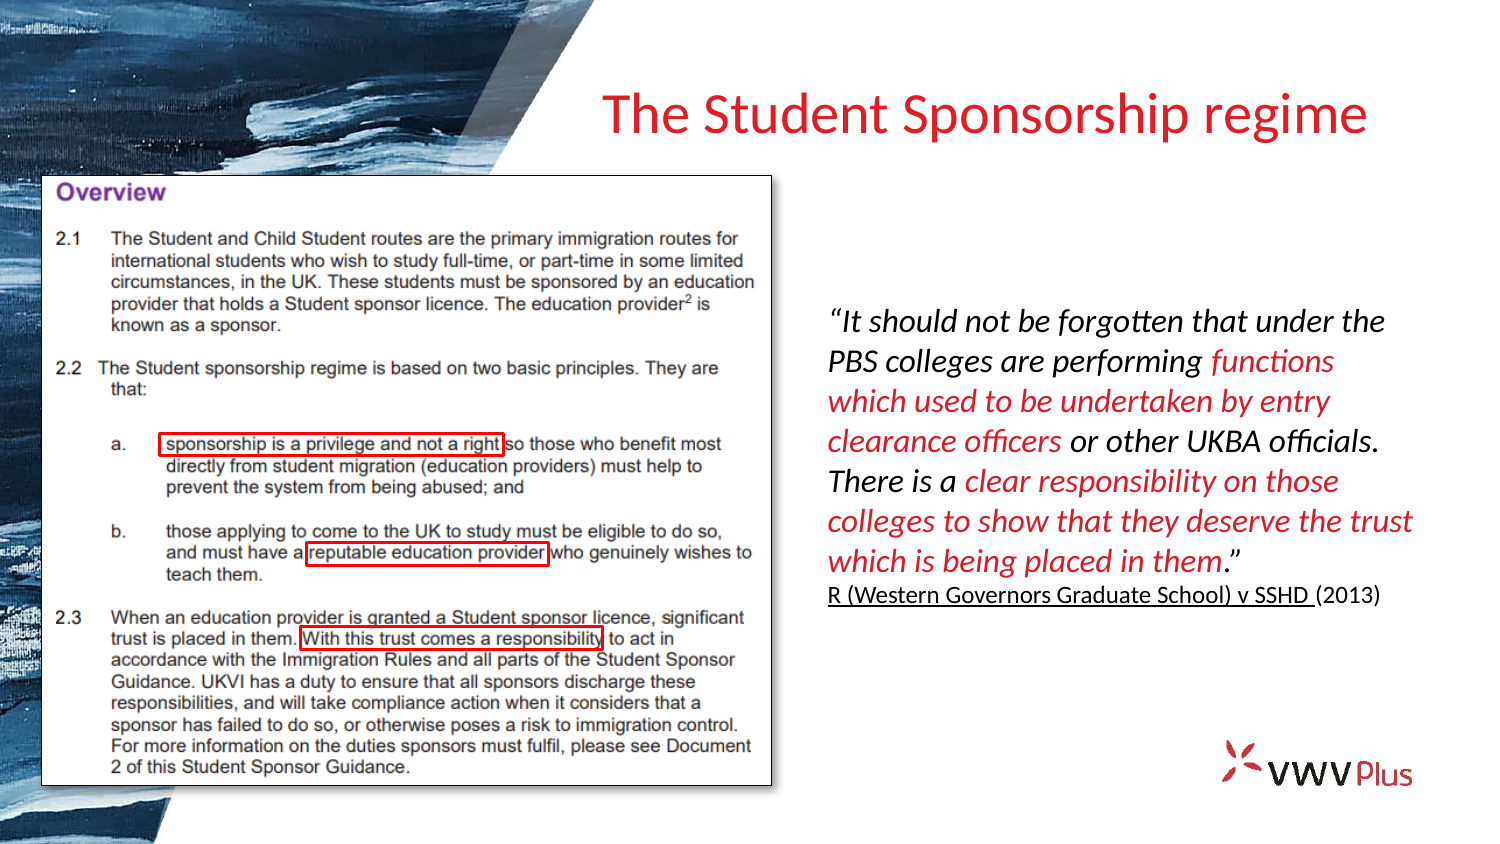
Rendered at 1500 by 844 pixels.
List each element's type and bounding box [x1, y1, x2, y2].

picture [0, 0, 1500, 844]
text_box [40, 175, 772, 787]
